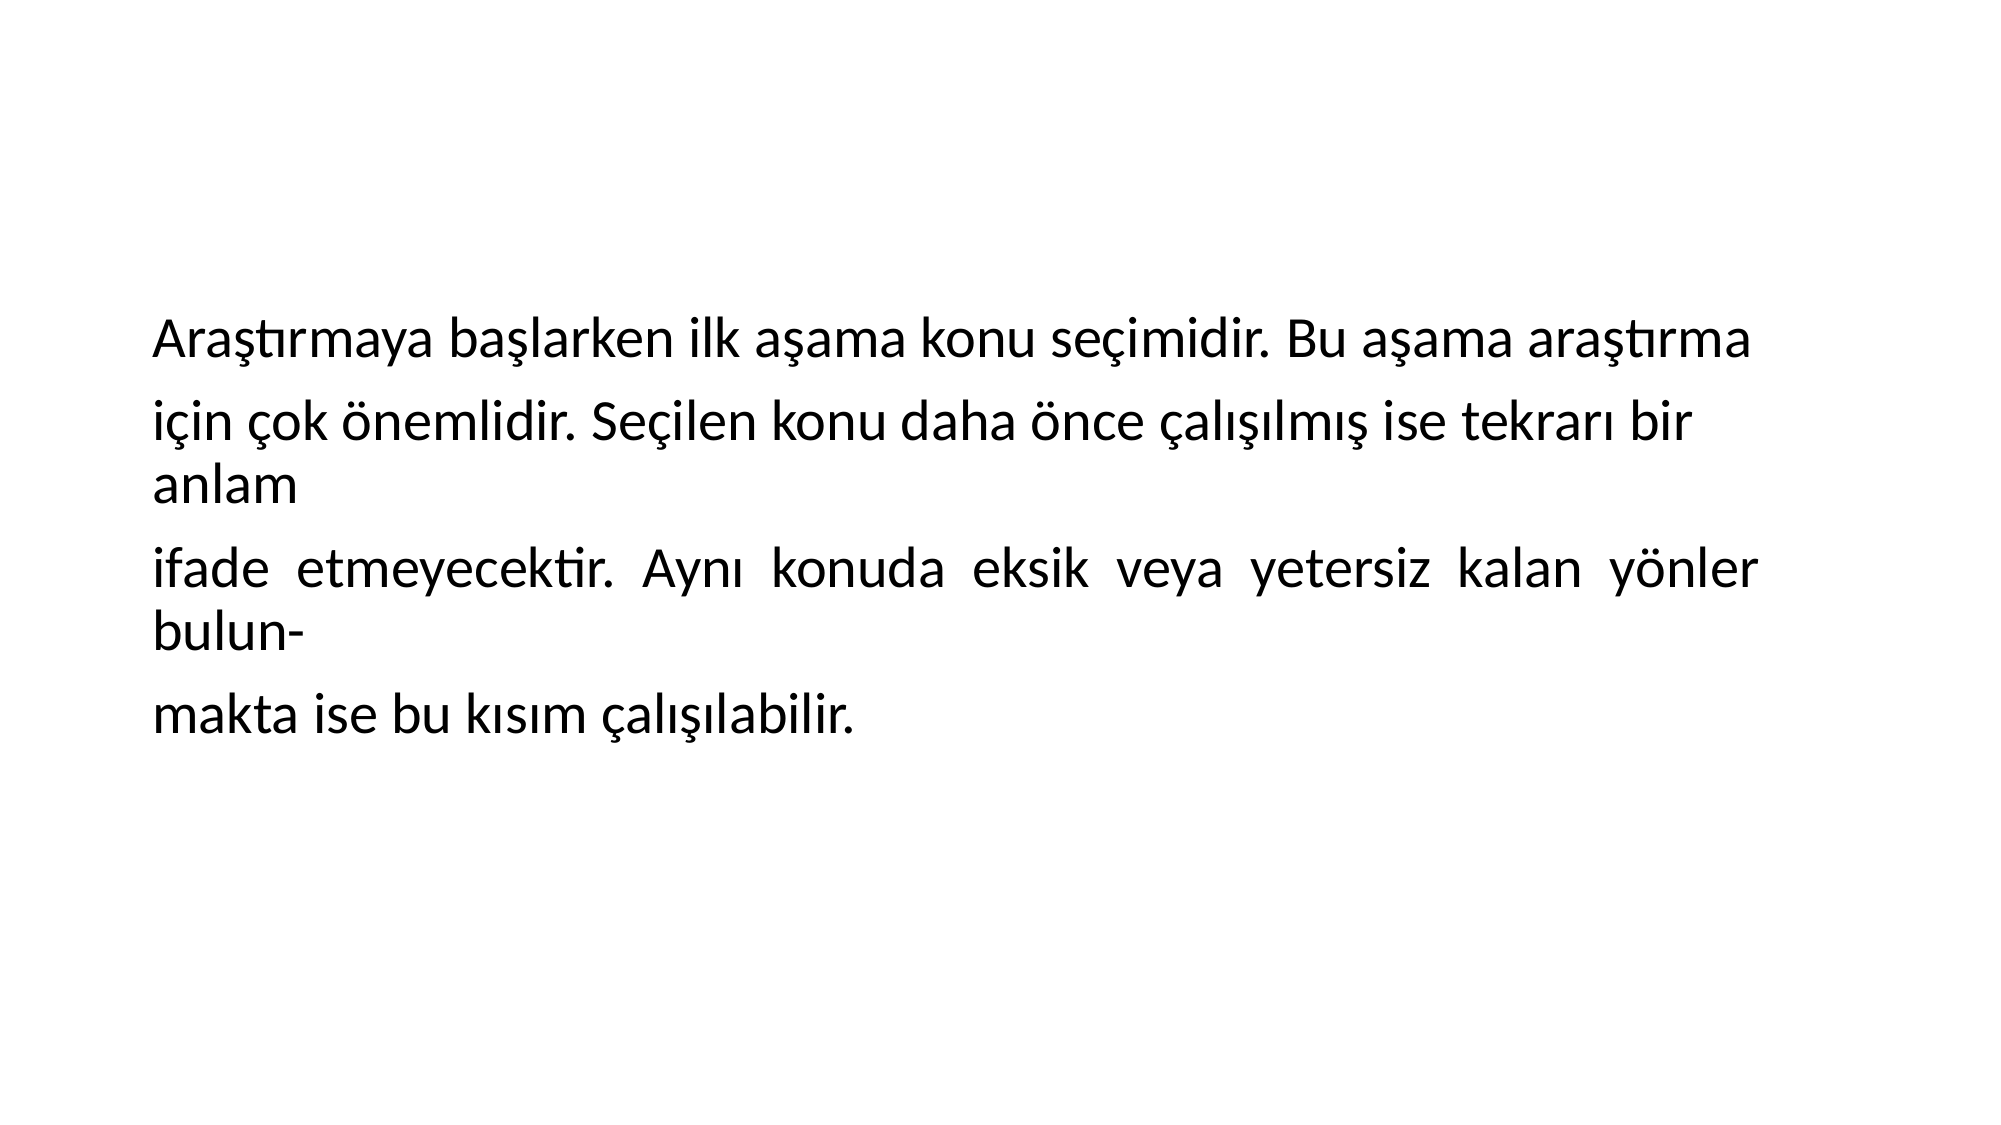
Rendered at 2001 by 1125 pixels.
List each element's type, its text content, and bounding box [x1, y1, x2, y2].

list Araştırmaya başlarken ilk aşama konu seçimidir. Bu aşama araştırma için çok önemlidir. Seçilen konu daha önce çalışılmış ise tekrarı bir anlam ifade etmeyecektir. Aynı konuda eksik veya yetersiz kalan yönler bulun- makta ise bu kısım çalışılabilir. [137, 299, 1863, 1014]
